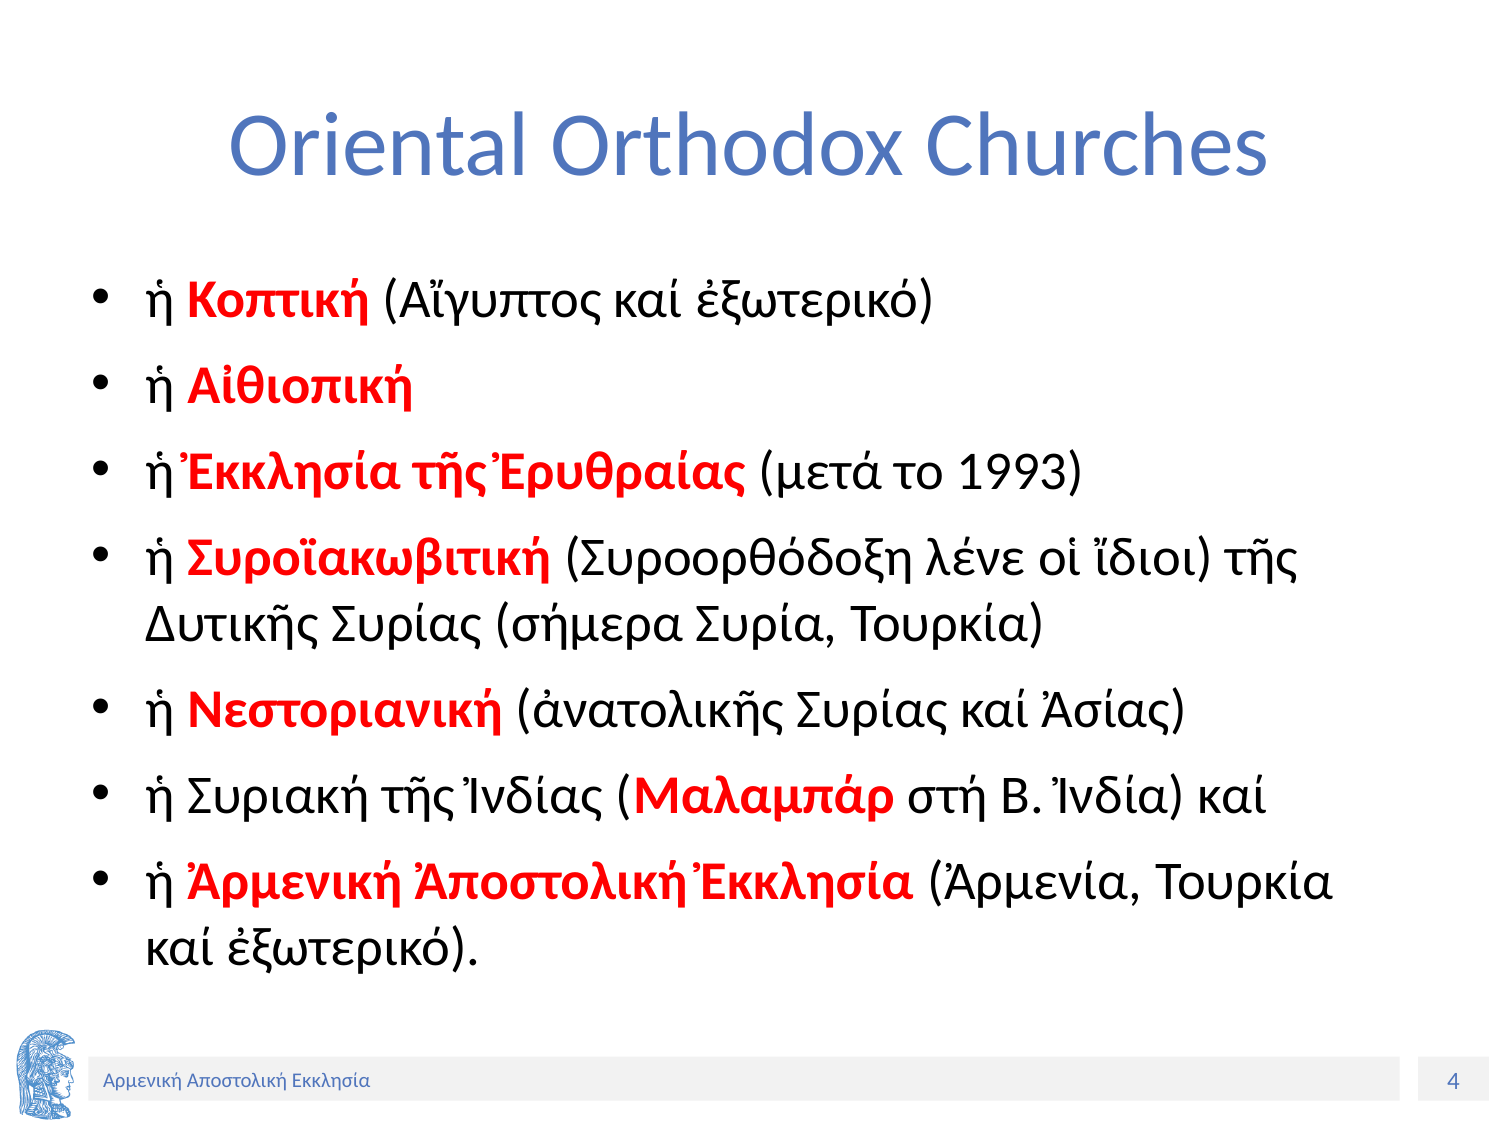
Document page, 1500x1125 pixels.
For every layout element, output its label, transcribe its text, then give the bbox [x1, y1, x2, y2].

picture [9, 1026, 81, 1120]
list ἡ Κοπτική (Αἴγυπτος καί ἐξωτερικό) ἡ Αἰθιοπική ἡ Ἐκκλησία τῆς Ἐρυθραίας (μετά το 1993) ἡ Συροϊακωβιτική (Συροορθόδοξη λένε οἱ ἴδιοι) τῆς Δυτικῆς Συρίας (σήμερα Συρία, Τουρκία) ἡ Νεστοριανική (ἀνατολικῆς Συρίας καί Ἀσίας) ἡ Συριακή τῆς Ἰνδίας (Μαλαμπάρ στή Β. Ἰνδία) καί ἡ Ἀρμενική Ἀποστολική Ἐκκλησία (Ἀρμενία, Τουρκία καί ἐξωτερικό). [76, 255, 1427, 998]
title Oriental Orthodox Churches [75, 45, 1425, 233]
